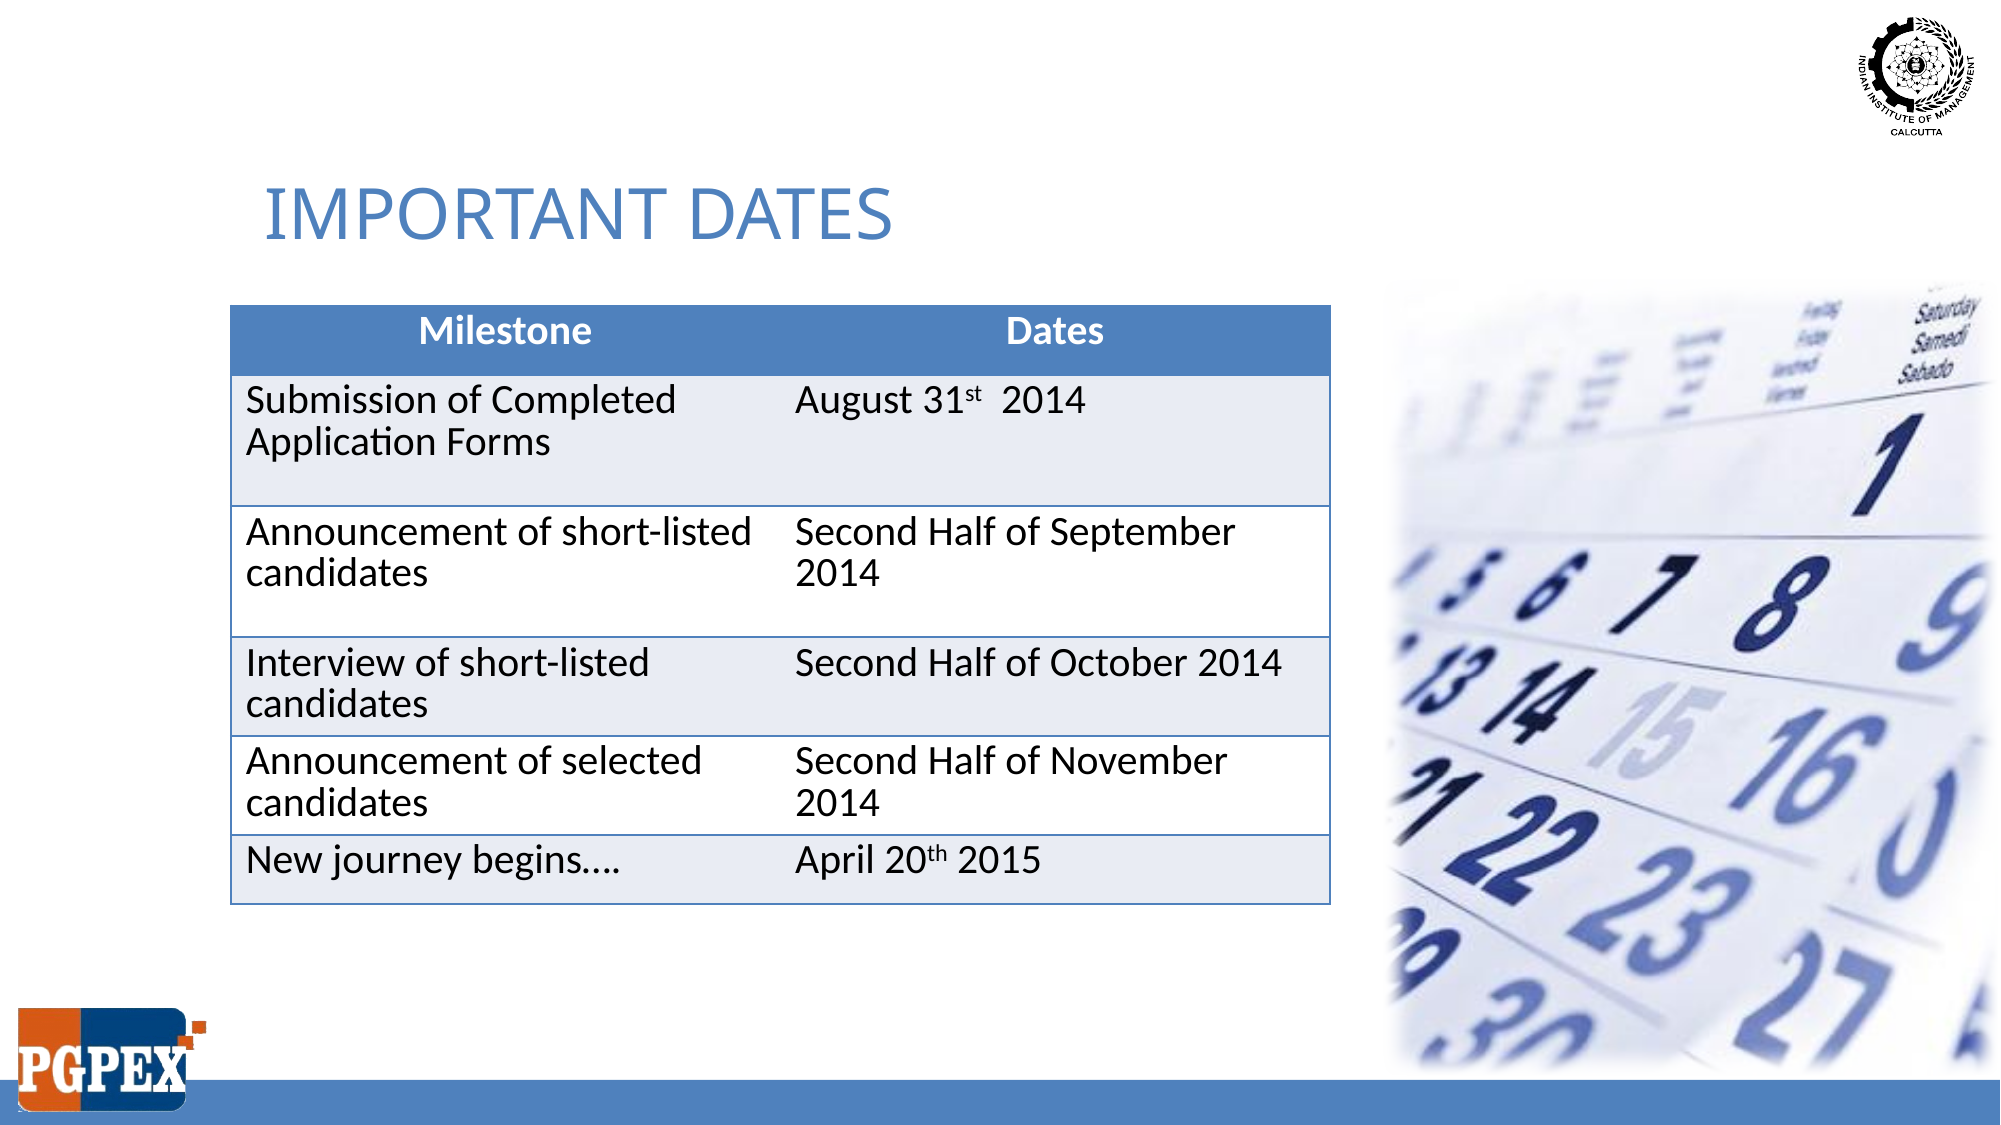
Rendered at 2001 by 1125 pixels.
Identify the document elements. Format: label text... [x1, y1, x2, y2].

table_cell Announcement of selected candidates [232, 737, 780, 834]
table_cell Second Half of October 2014 [780, 638, 1329, 735]
table_cell Second Half of November 2014 [780, 737, 1329, 834]
picture [1858, 15, 1974, 137]
picture [18, 1008, 207, 1112]
table_cell August 31st 2014 [780, 376, 1329, 505]
title Important dates [249, 75, 1750, 263]
table_header Dates [780, 306, 1329, 374]
table_cell Interview of short-listed candidates [232, 638, 780, 735]
table_cell Announcement of short-listed candidates [232, 507, 780, 636]
table_cell Submission of Completed Application Forms [232, 376, 780, 505]
table_header Milestone [232, 306, 780, 374]
table_cell New journey begins…. [232, 836, 780, 903]
table_cell April 20th 2015 [780, 836, 1329, 903]
picture [1383, 279, 1998, 1076]
table_cell Second Half of September 2014 [780, 507, 1329, 636]
